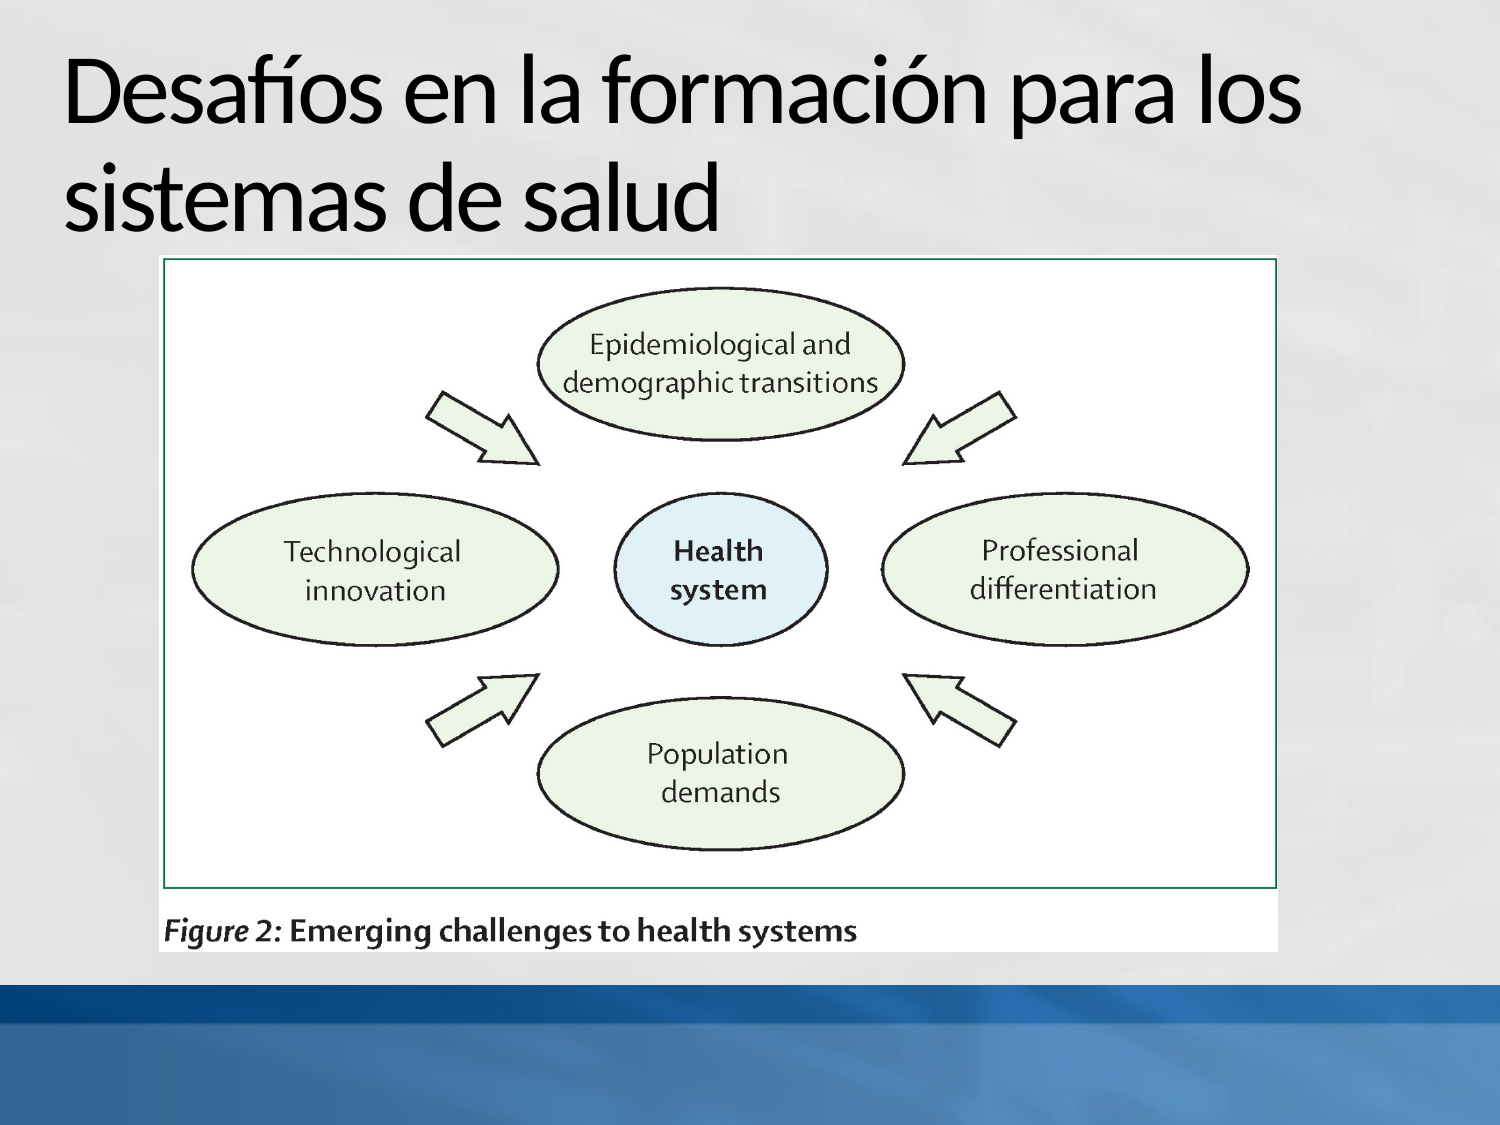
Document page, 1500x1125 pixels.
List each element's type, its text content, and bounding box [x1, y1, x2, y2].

picture [0, 0, 1500, 1125]
title Desafíos en la formación para los sistemas de salud [62, 37, 1438, 256]
